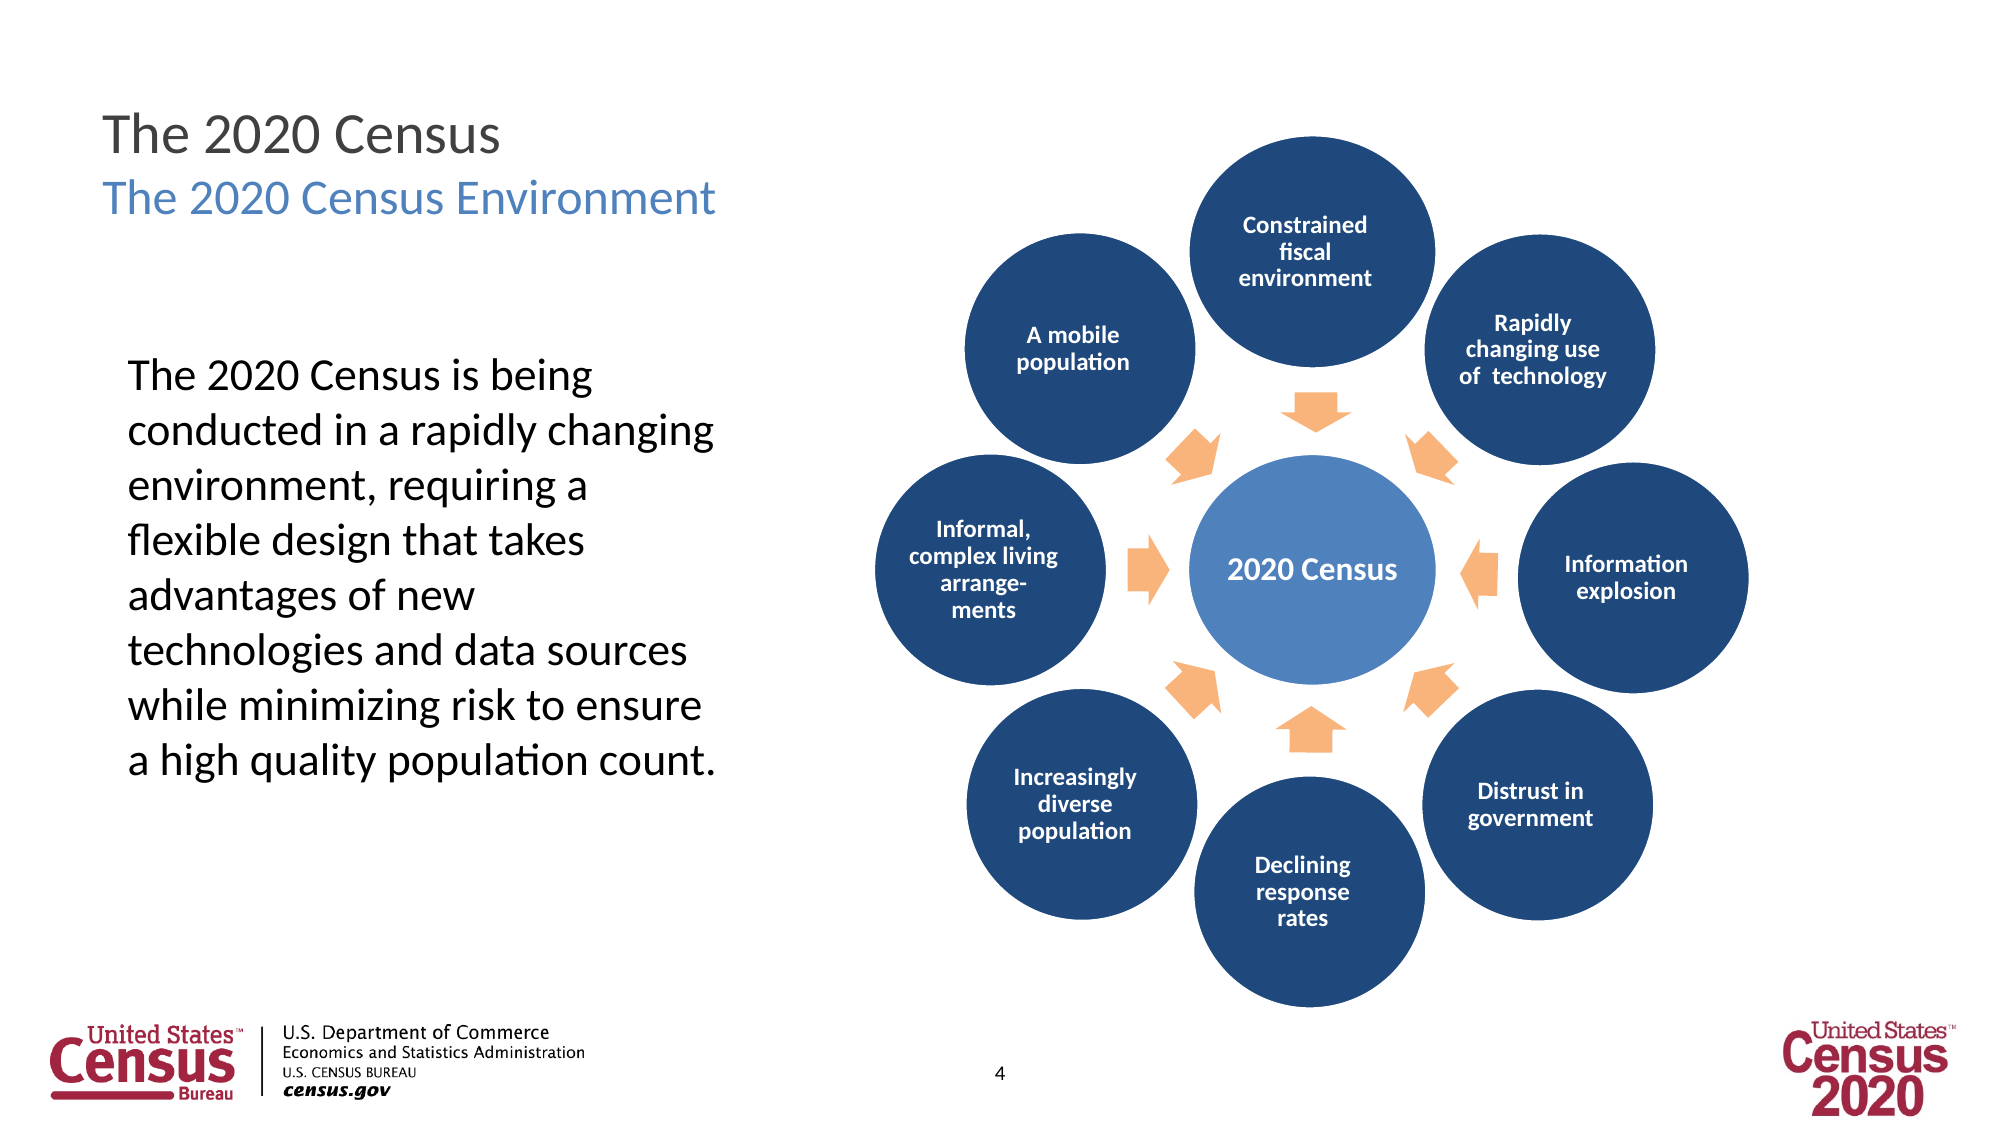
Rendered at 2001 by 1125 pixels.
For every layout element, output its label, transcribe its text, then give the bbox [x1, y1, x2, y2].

text_box The 2020 Census The 2020 Census Environment [87, 87, 1663, 234]
picture [1775, 1010, 1960, 1125]
list The 2020 Census is being conducted in a rapidly changing environment, requiring a flexible design that takes advantages of new technologies and data sources while minimizing risk to ensure a high quality population count. [112, 337, 644, 860]
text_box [649, 149, 1976, 991]
slide_number 4 [825, 1052, 1175, 1113]
picture [50, 1024, 584, 1100]
